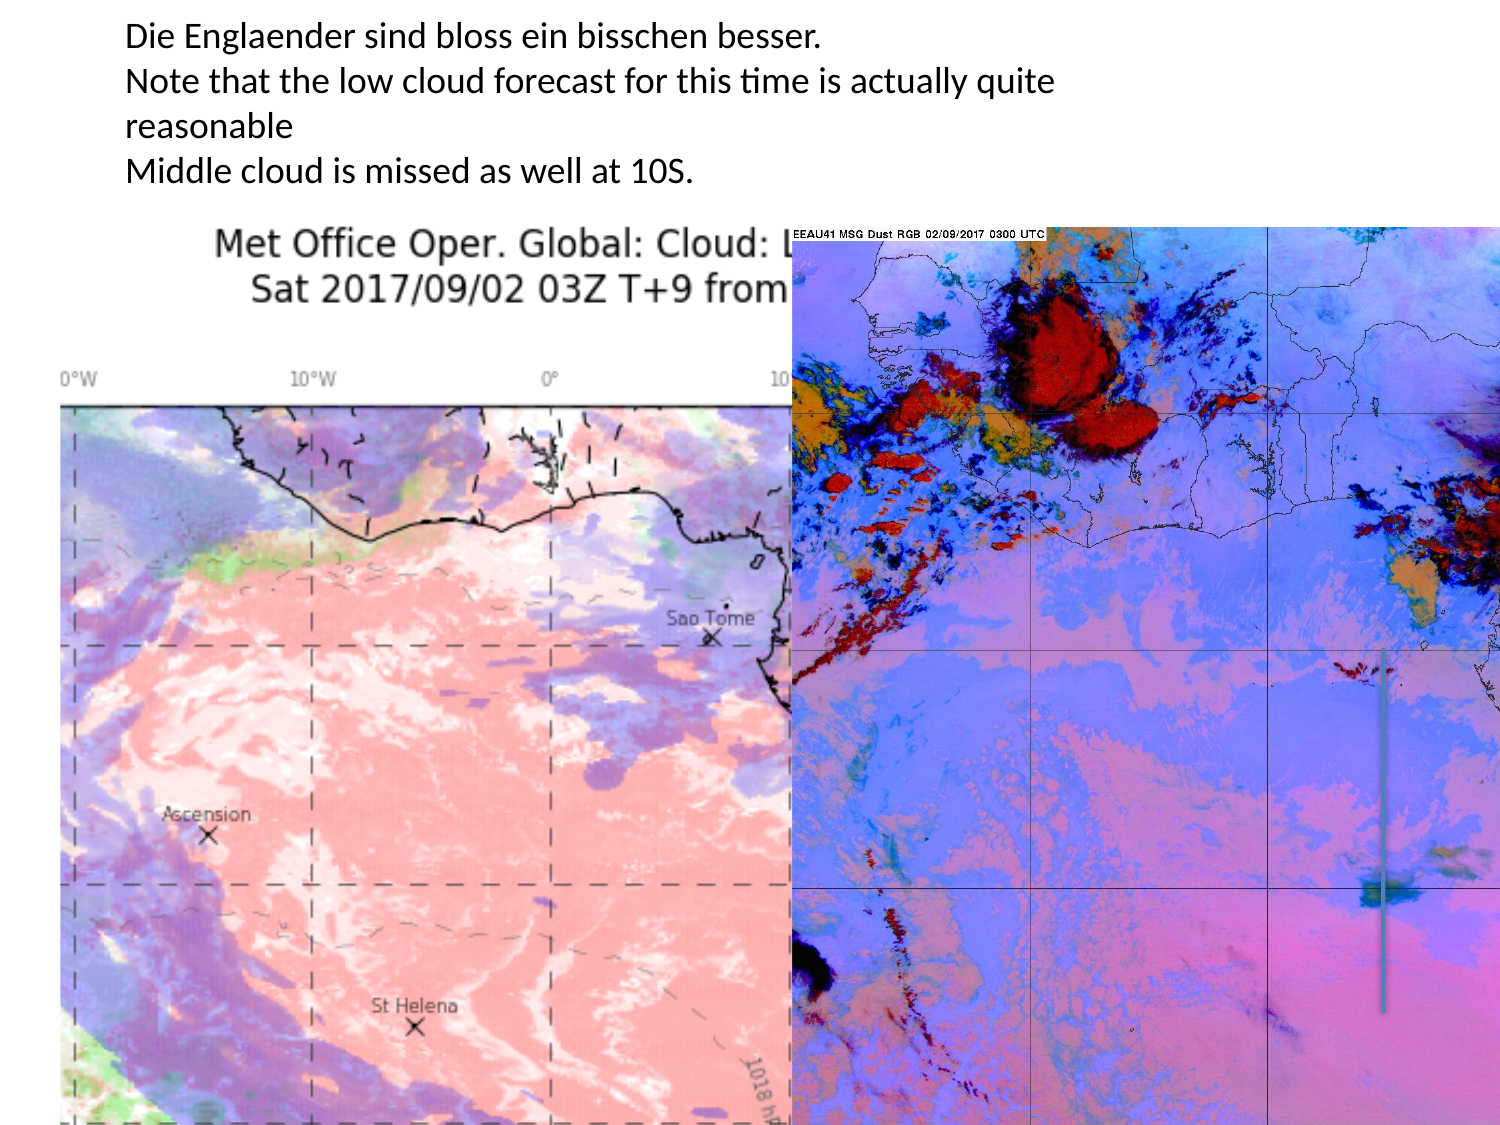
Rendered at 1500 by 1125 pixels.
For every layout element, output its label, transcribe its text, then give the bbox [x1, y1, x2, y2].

picture [60, 206, 1500, 1125]
text_box Die Englaender sind bloss ein bisschen besser. Note that the low cloud forecast for this time is actually quite reasonable Middle cloud is missed as well at 10S. [110, 3, 1244, 199]
